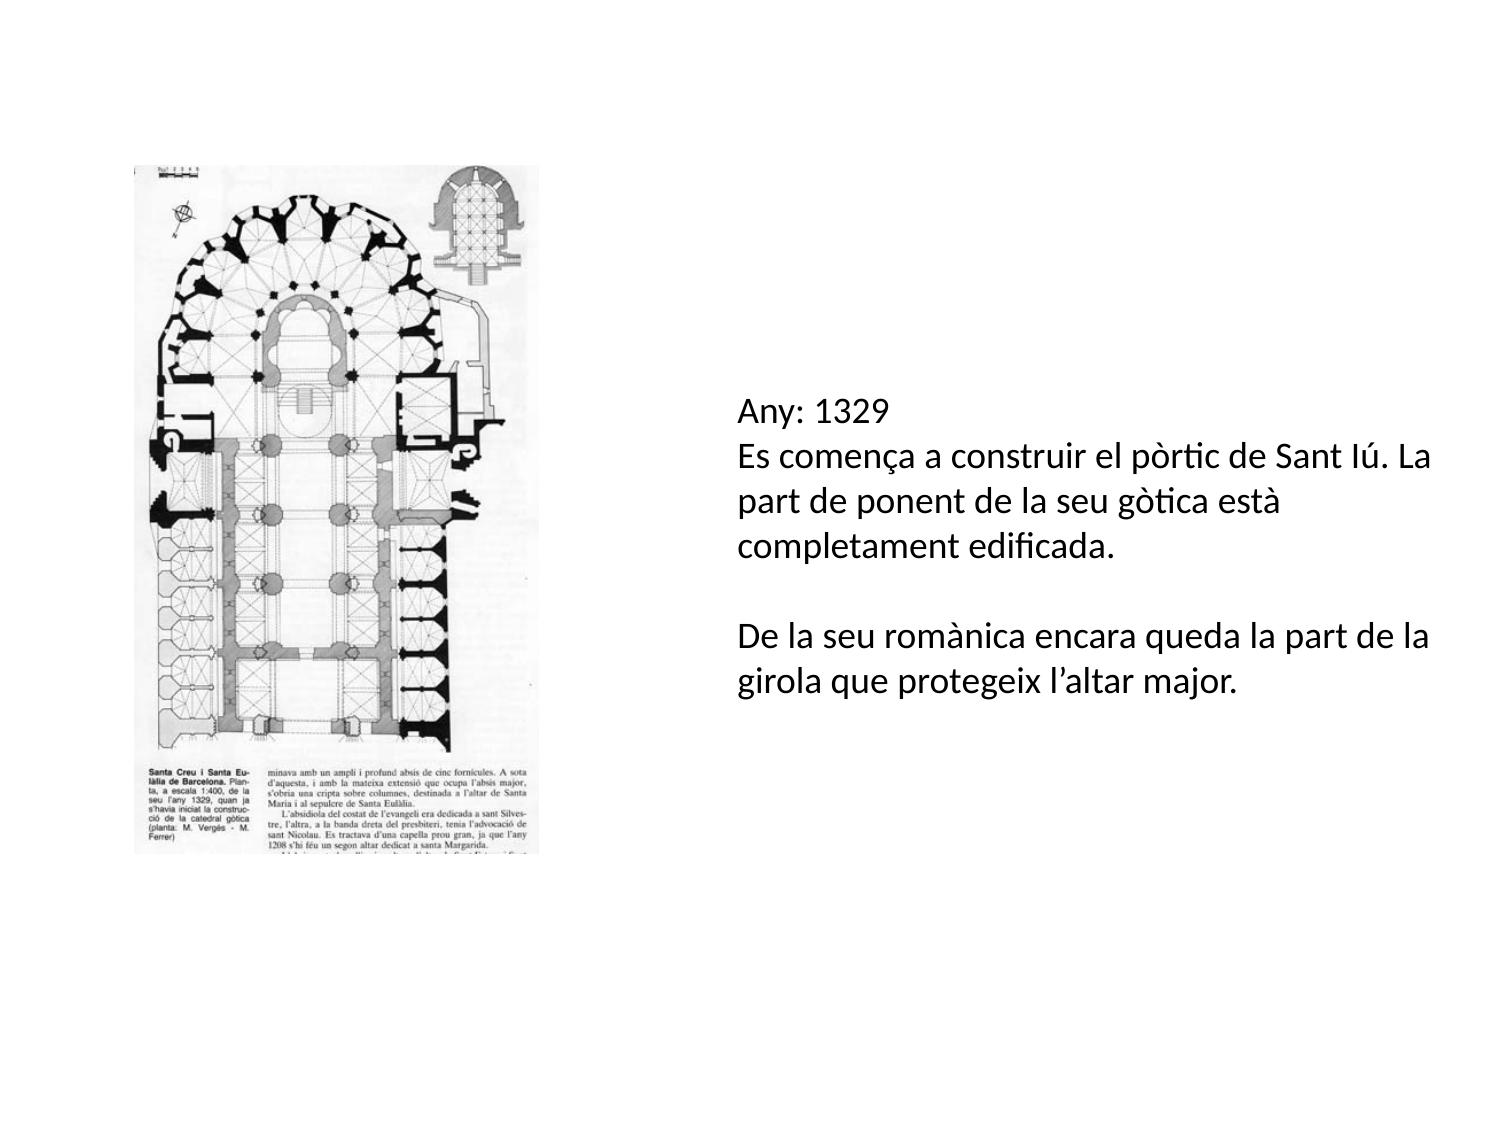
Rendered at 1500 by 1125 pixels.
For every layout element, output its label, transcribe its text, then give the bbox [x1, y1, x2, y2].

picture [133, 165, 539, 854]
text_box Any: 1329 Es comença a construir el pòrtic de Sant Iú. La part de ponent de la seu gòtica està completament edificada. De la seu romànica encara queda la part de la girola que protegeix l’altar major. [722, 378, 1474, 709]
